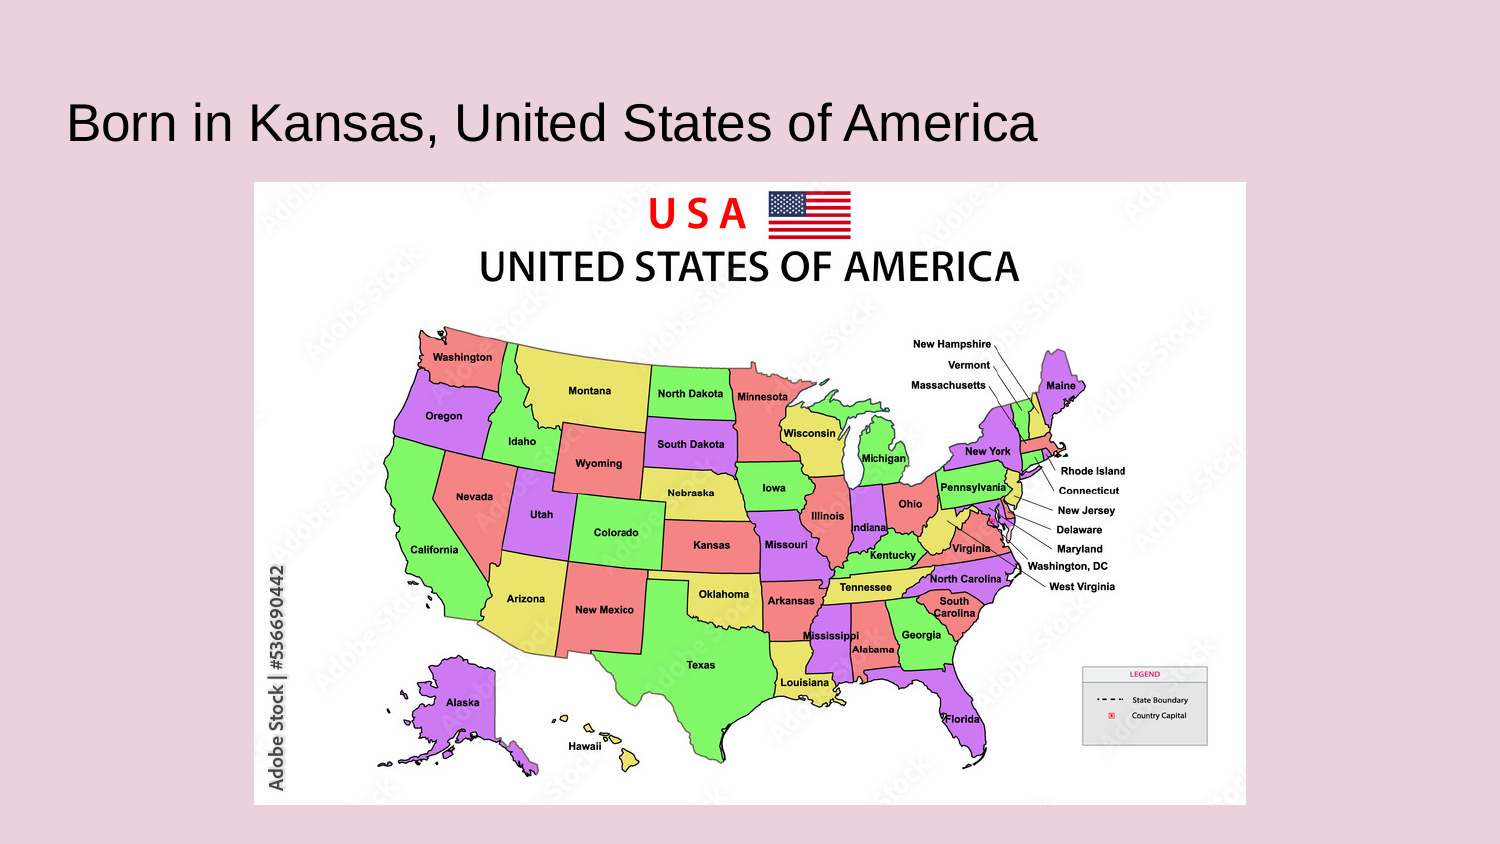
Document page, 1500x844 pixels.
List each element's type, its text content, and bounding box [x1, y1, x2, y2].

title Born in Kansas, United States of America [51, 72, 1449, 167]
picture [254, 181, 1246, 805]
